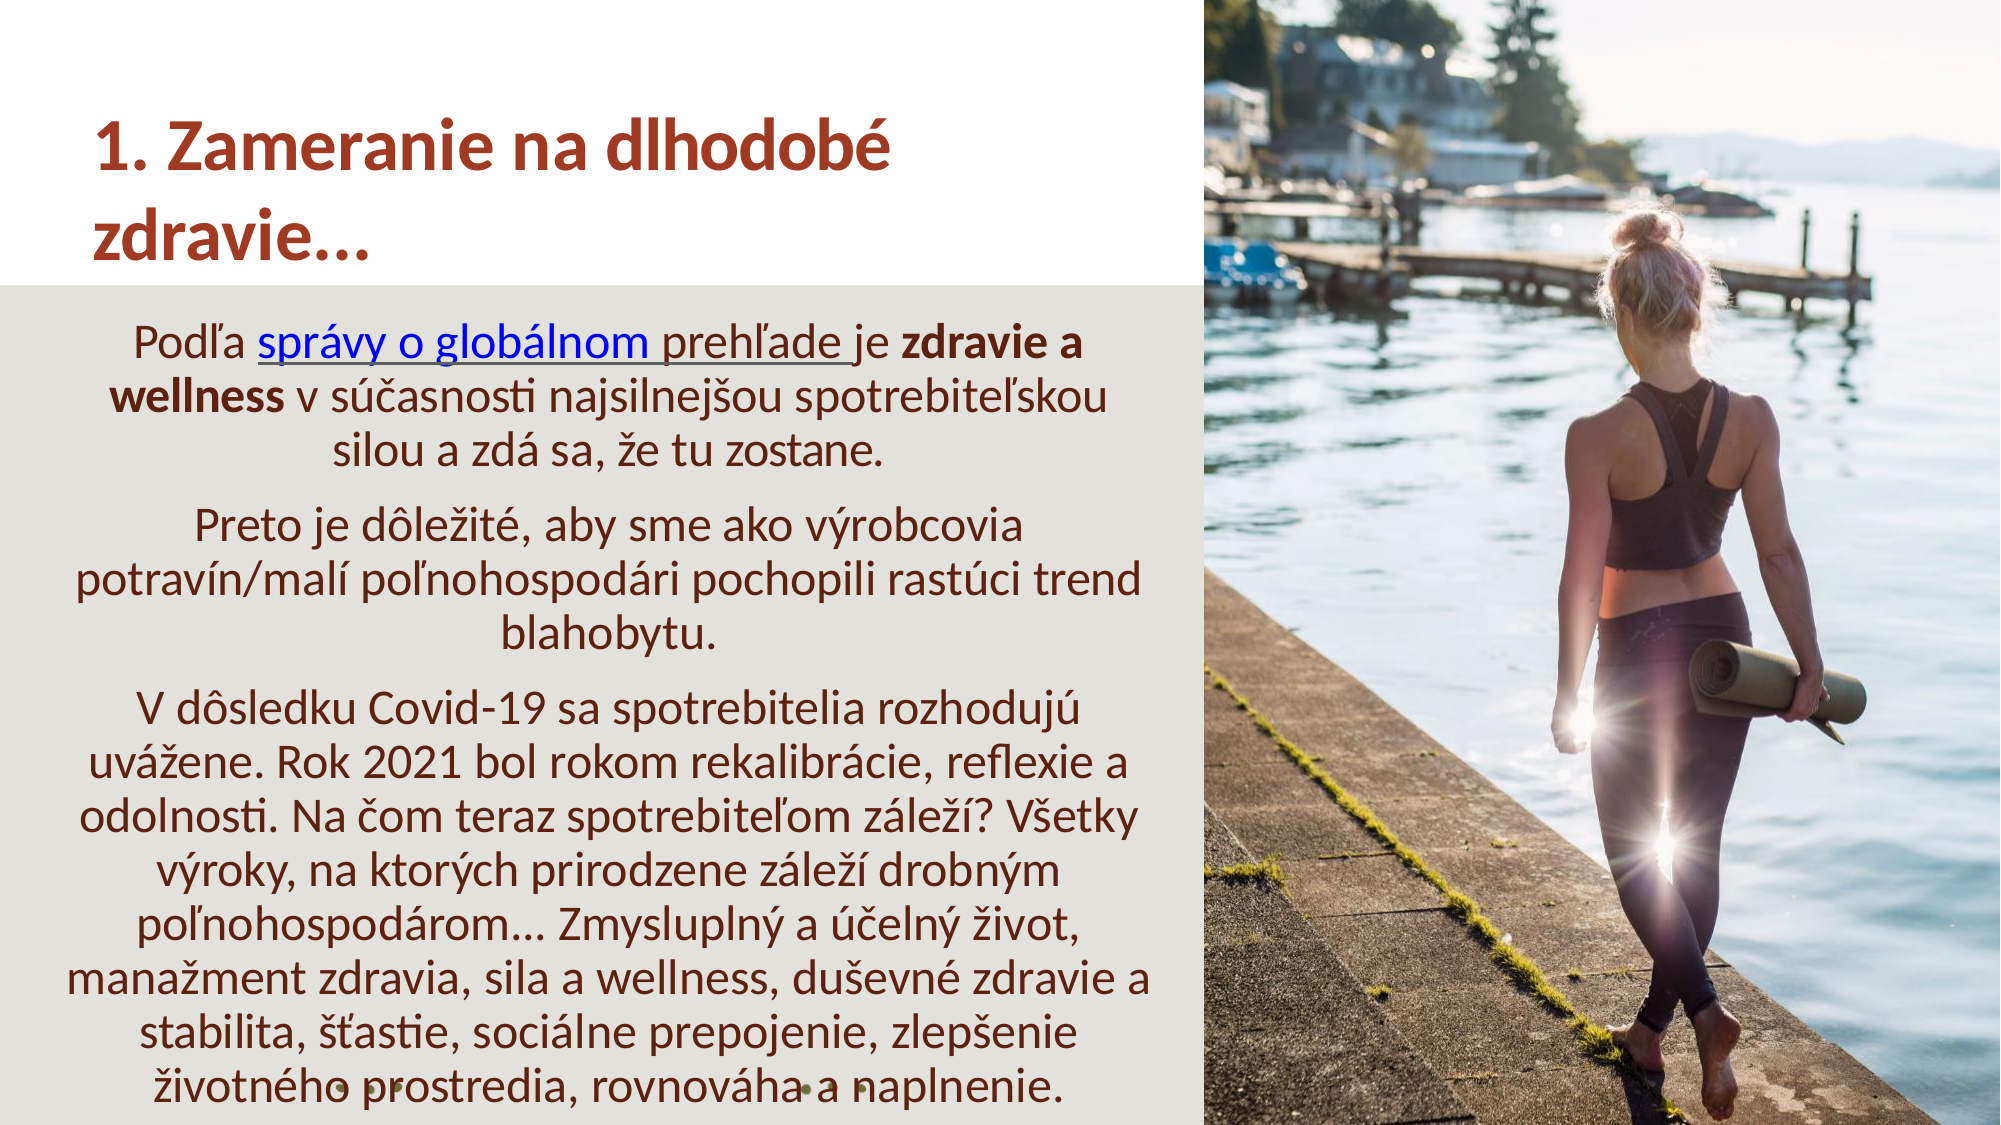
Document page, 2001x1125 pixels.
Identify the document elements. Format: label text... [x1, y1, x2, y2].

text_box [0, 285, 1198, 1125]
title 1. Zameranie na dlhodobé zdravie... [90, 93, 1121, 283]
picture [1203, 0, 2000, 1125]
